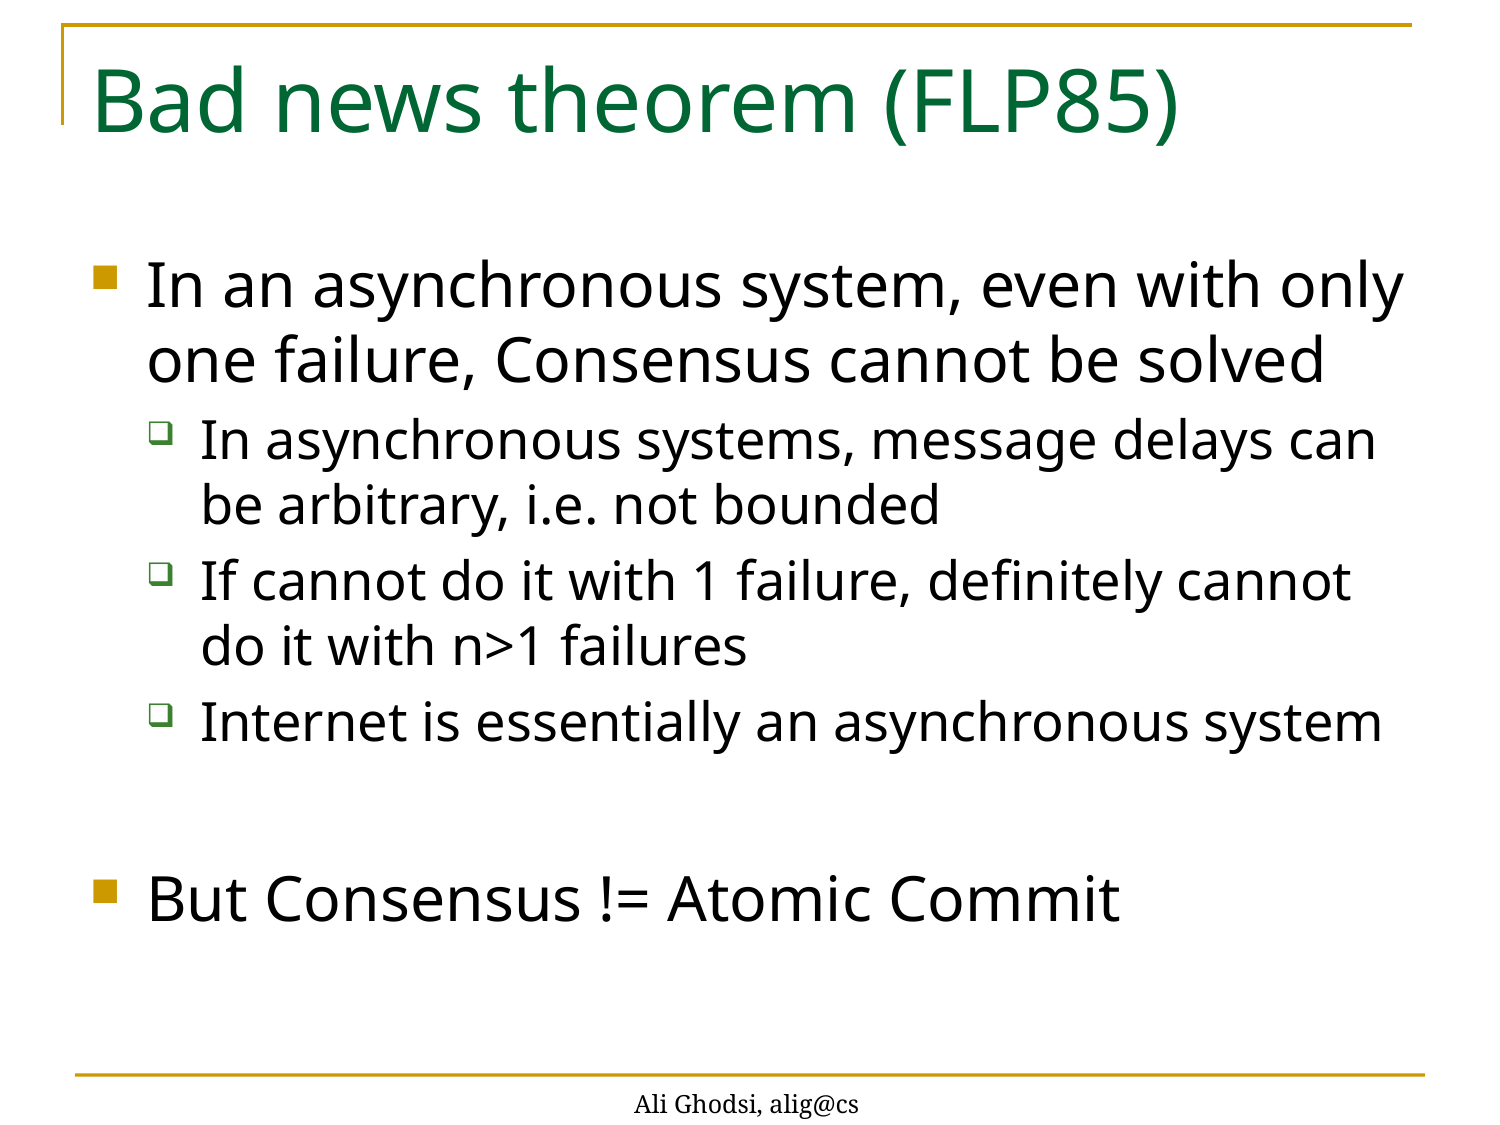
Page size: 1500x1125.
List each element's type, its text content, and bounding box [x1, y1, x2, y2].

title Bad news theorem (FLP85) [75, 37, 1425, 213]
list In an asynchronous system, even with only one failure, Consensus cannot be solved In asynchronous systems, message delays can be arbitrary, i.e. not bounded If cannot do it with 1 failure, definitely cannot do it with n>1 failures Internet is essentially an asynchronous system But Consensus != Atomic Commit [75, 237, 1425, 1050]
footer Ali Ghodsi, alig@cs [512, 1050, 988, 1125]
